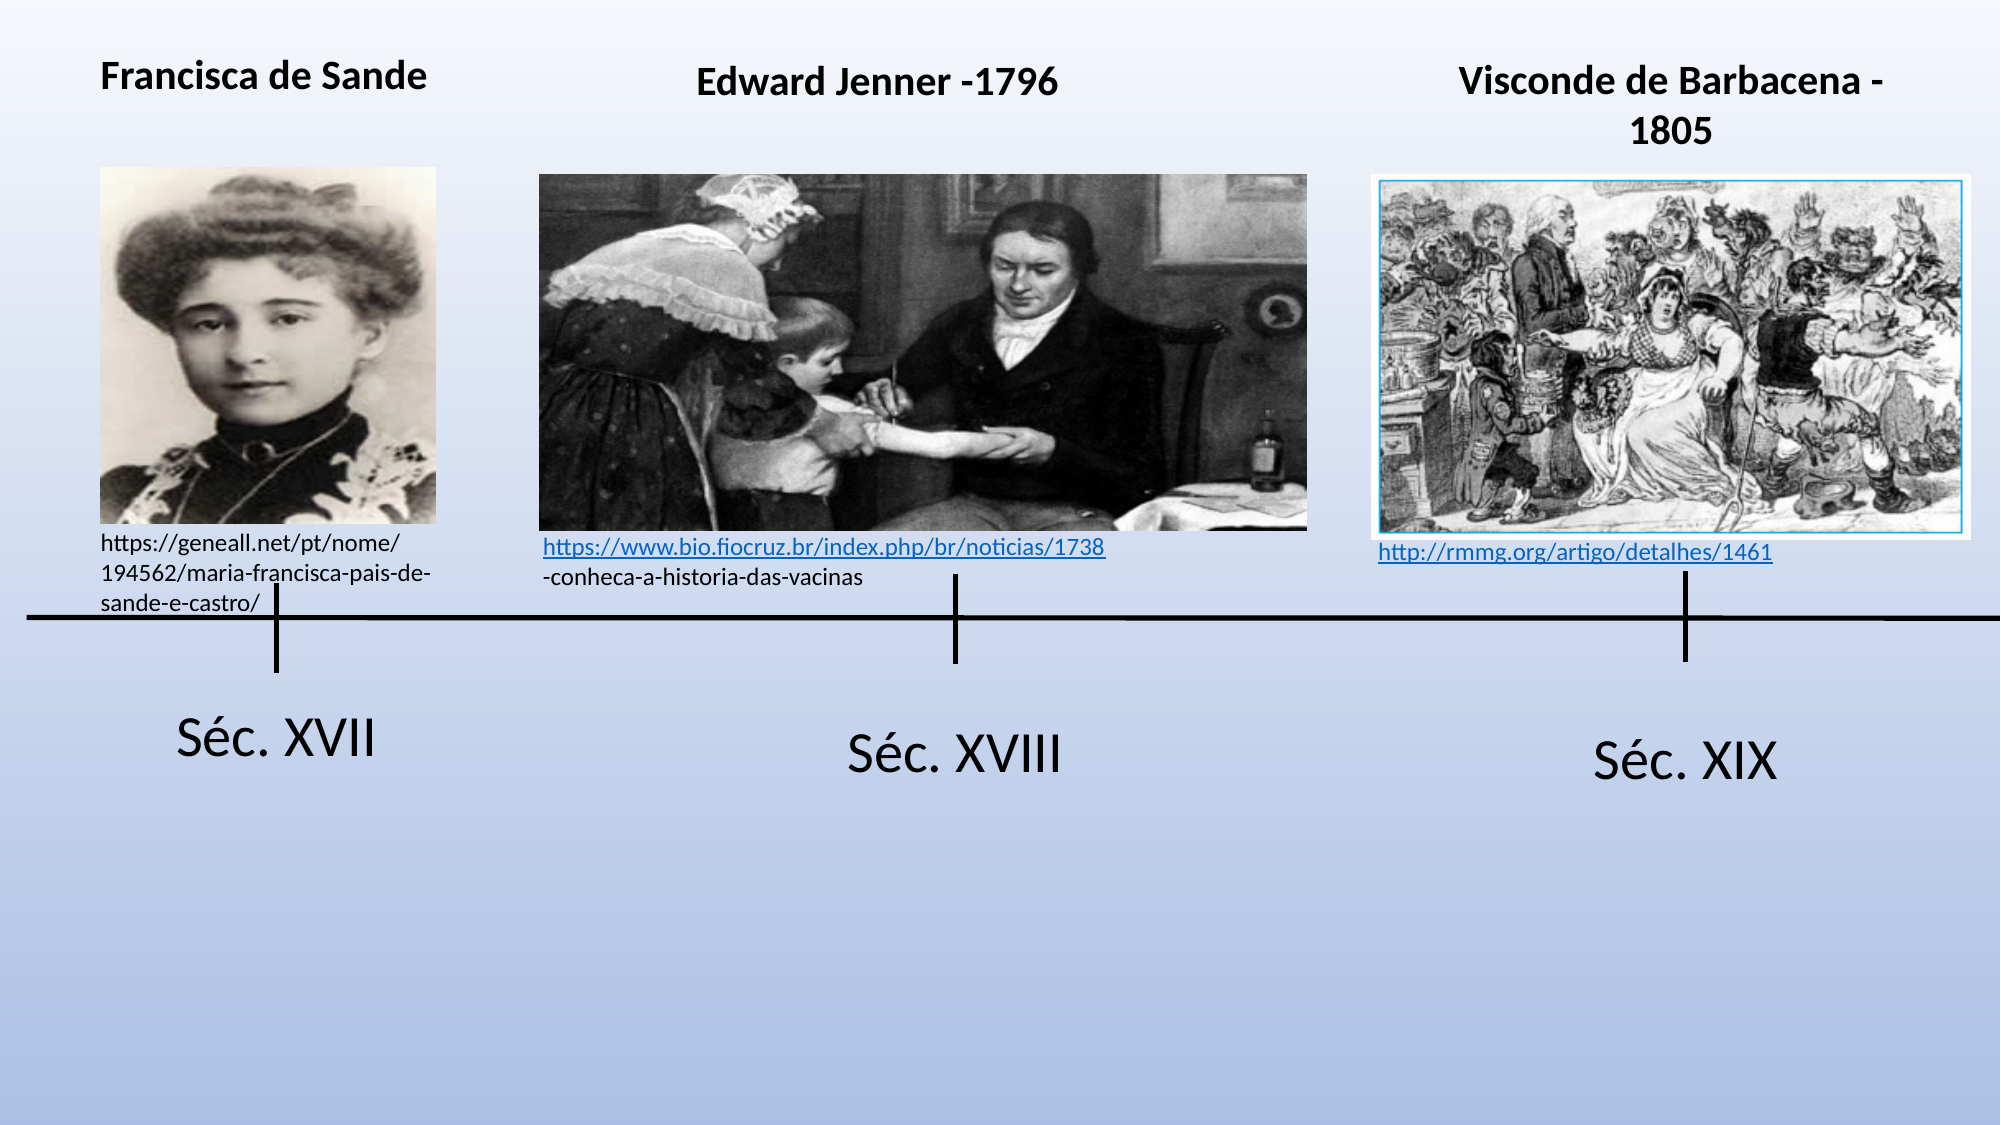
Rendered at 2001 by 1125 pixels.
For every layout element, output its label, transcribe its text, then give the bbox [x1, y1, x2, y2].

picture [539, 174, 1307, 531]
picture [100, 167, 436, 524]
text_box Francisca de Sande [85, 40, 454, 105]
text_box http://rmmg.org/artigo/detalhes/1461 [1363, 528, 2000, 573]
picture [1371, 174, 1971, 541]
text_box Séc. XIX [1382, 713, 1989, 799]
text_box Visconde de Barbacena -1805 [1413, 45, 1930, 161]
text_box https://www.bio.fiocruz.br/index.php/br/noticias/1738 -conheca-a-historia-das-vacinas [528, 523, 1306, 598]
text_box Edward Jenner -1796 [619, 45, 1136, 111]
text_box Séc. XVII [0, 690, 580, 775]
text_box Séc. XVIII [652, 707, 1259, 792]
text_box https://geneall.net/pt/nome/194562/maria-francisca-pais-de-sande-e-castro/ [85, 518, 508, 615]
